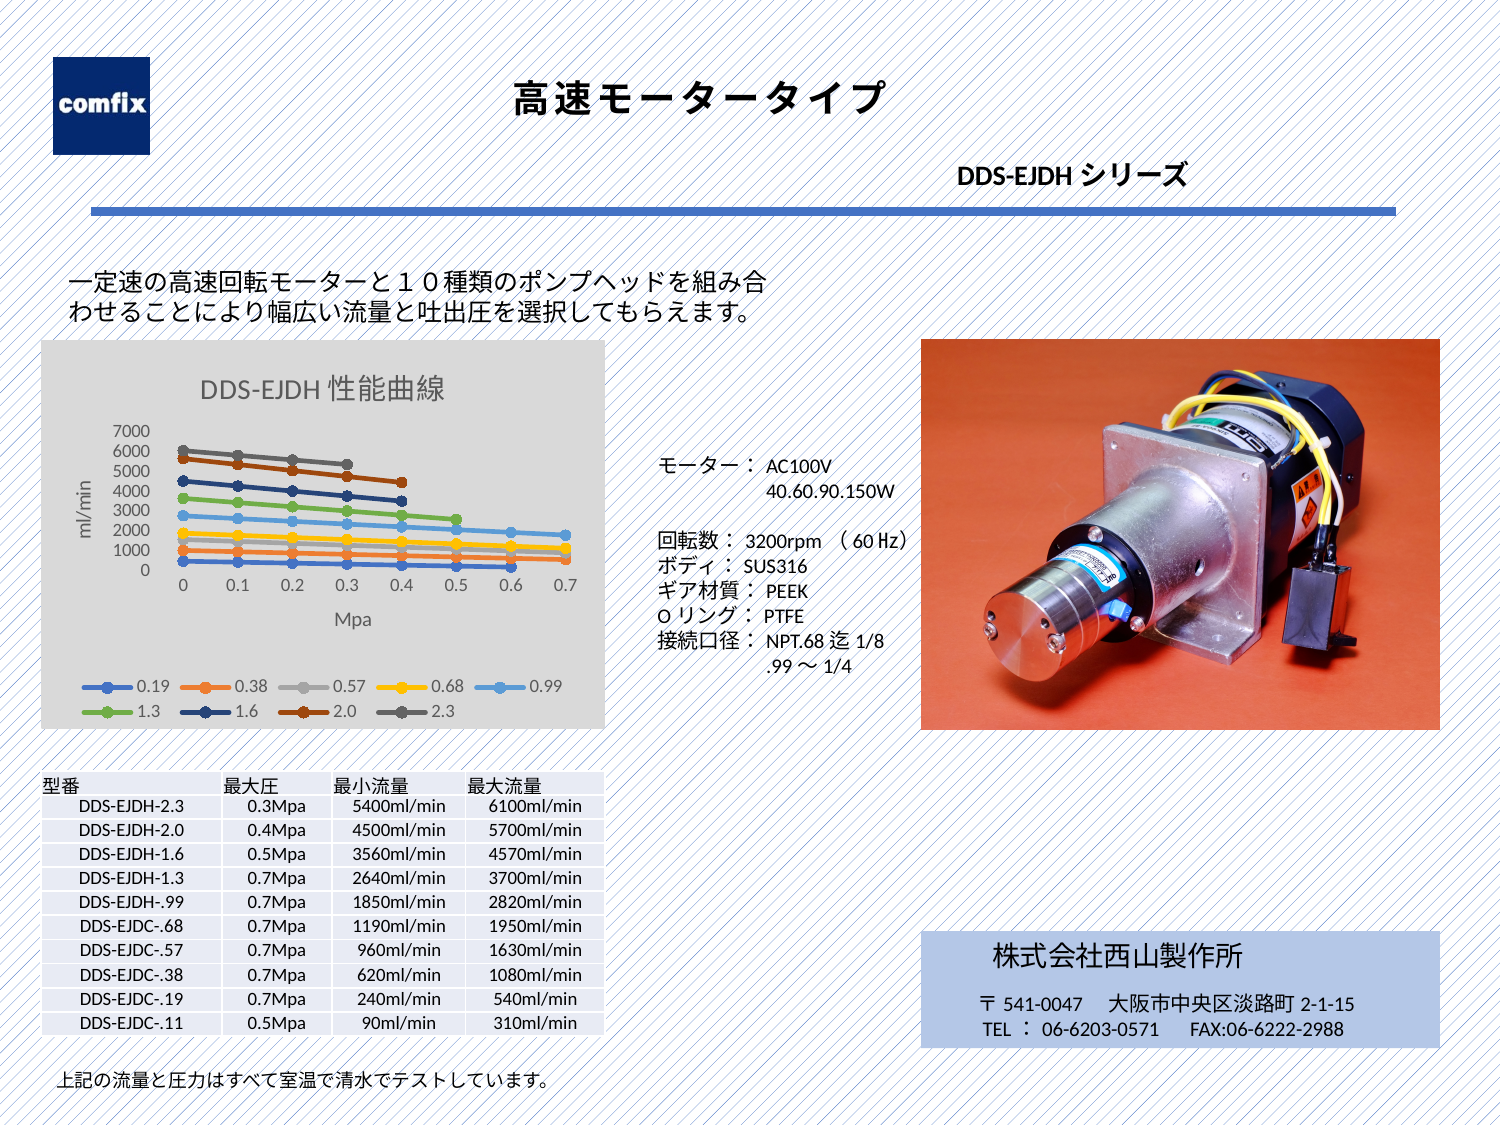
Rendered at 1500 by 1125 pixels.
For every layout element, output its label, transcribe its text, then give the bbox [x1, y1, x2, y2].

table_cell 0.7Mpa [223, 868, 331, 890]
text_box 株式会社西山製作所 〒541-0047 大阪市中央区淡路町2-1-15 TEL：06-6203-0571 FAX:06-6222-2988 [921, 931, 1440, 1049]
table_cell 0.3Mpa [223, 796, 331, 818]
table_header 最大圧 [223, 772, 331, 794]
table_cell 2820ml/min [466, 892, 604, 914]
table_cell 1950ml/min [466, 916, 604, 939]
table_cell DDS-EJDC-.11 [42, 1013, 221, 1035]
table_cell DDS-EJDH-2.3 [42, 796, 221, 818]
table_cell 1630ml/min [466, 940, 604, 963]
table_cell 240ml/min [333, 989, 465, 1011]
table_cell 1080ml/min [466, 964, 604, 987]
chart [41, 339, 605, 729]
table_cell 4500ml/min [333, 820, 465, 842]
table_cell 310ml/min [466, 1013, 604, 1035]
table_cell 6100ml/min [466, 796, 604, 818]
table_cell 5400ml/min [333, 796, 465, 818]
table_cell 0.4Mpa [223, 820, 331, 842]
picture [53, 57, 150, 155]
table_cell 0.7Mpa [223, 916, 331, 939]
table_header 最小流量 [333, 772, 465, 794]
table_cell DDS-EJDC-.57 [42, 940, 221, 963]
table_cell DDS-EJDH-1.3 [42, 868, 221, 890]
table_header 最大流量 [466, 772, 604, 794]
text_box 高速モータータイプ [362, 67, 1037, 128]
table_cell DDS-EJDC-.68 [42, 916, 221, 939]
table_cell 0.7Mpa [223, 964, 331, 987]
table_header 型番 [42, 772, 221, 794]
table_cell 3700ml/min [466, 868, 604, 890]
table_cell DDS-EJDC-.19 [42, 989, 221, 1011]
table_cell 540ml/min [466, 989, 604, 1011]
table_cell 0.7Mpa [223, 940, 331, 963]
table_cell 960ml/min [333, 940, 465, 963]
table_cell 4570ml/min [466, 844, 604, 866]
text_box 上記の流量と圧力はすべて室温で清水でテストしています。 [41, 1061, 593, 1099]
picture [921, 339, 1440, 730]
table_cell 90ml/min [333, 1013, 465, 1035]
text_box DDS-EJDHシリーズ [942, 150, 1331, 199]
table_cell 2640ml/min [333, 868, 465, 890]
table_cell 0.5Mpa [223, 1013, 331, 1035]
table_cell 3560ml/min [333, 844, 465, 866]
table_cell DDS-EJDH-1.6 [42, 844, 221, 866]
table_cell 5700ml/min [466, 820, 604, 842]
table_cell DDS-EJDH-.99 [42, 892, 221, 914]
table_cell 0.7Mpa [223, 892, 331, 914]
table_cell 1850ml/min [333, 892, 465, 914]
text_box モーター：AC100V 40.60.90.150W 回転数：3200rpm（60㎐） ボディ：SUS316 ギア材質：PEEK Oリング：PTFE 接続口径：NPT.68迄1/8 .99～1/4 [642, 445, 961, 731]
table_cell 0.7Mpa [223, 989, 331, 1011]
table_cell DDS-EJDC-.38 [42, 964, 221, 987]
table_cell 1190ml/min [333, 916, 465, 939]
text_box 一定速の高速回転モーターと１０種類のポンプヘッドを組み合わせることにより幅広い流量と吐出圧を選択してもらえます。 [53, 258, 792, 334]
table_cell 0.5Mpa [223, 844, 331, 866]
table_cell DDS-EJDH-2.0 [42, 820, 221, 842]
table_cell 620ml/min [333, 964, 465, 987]
